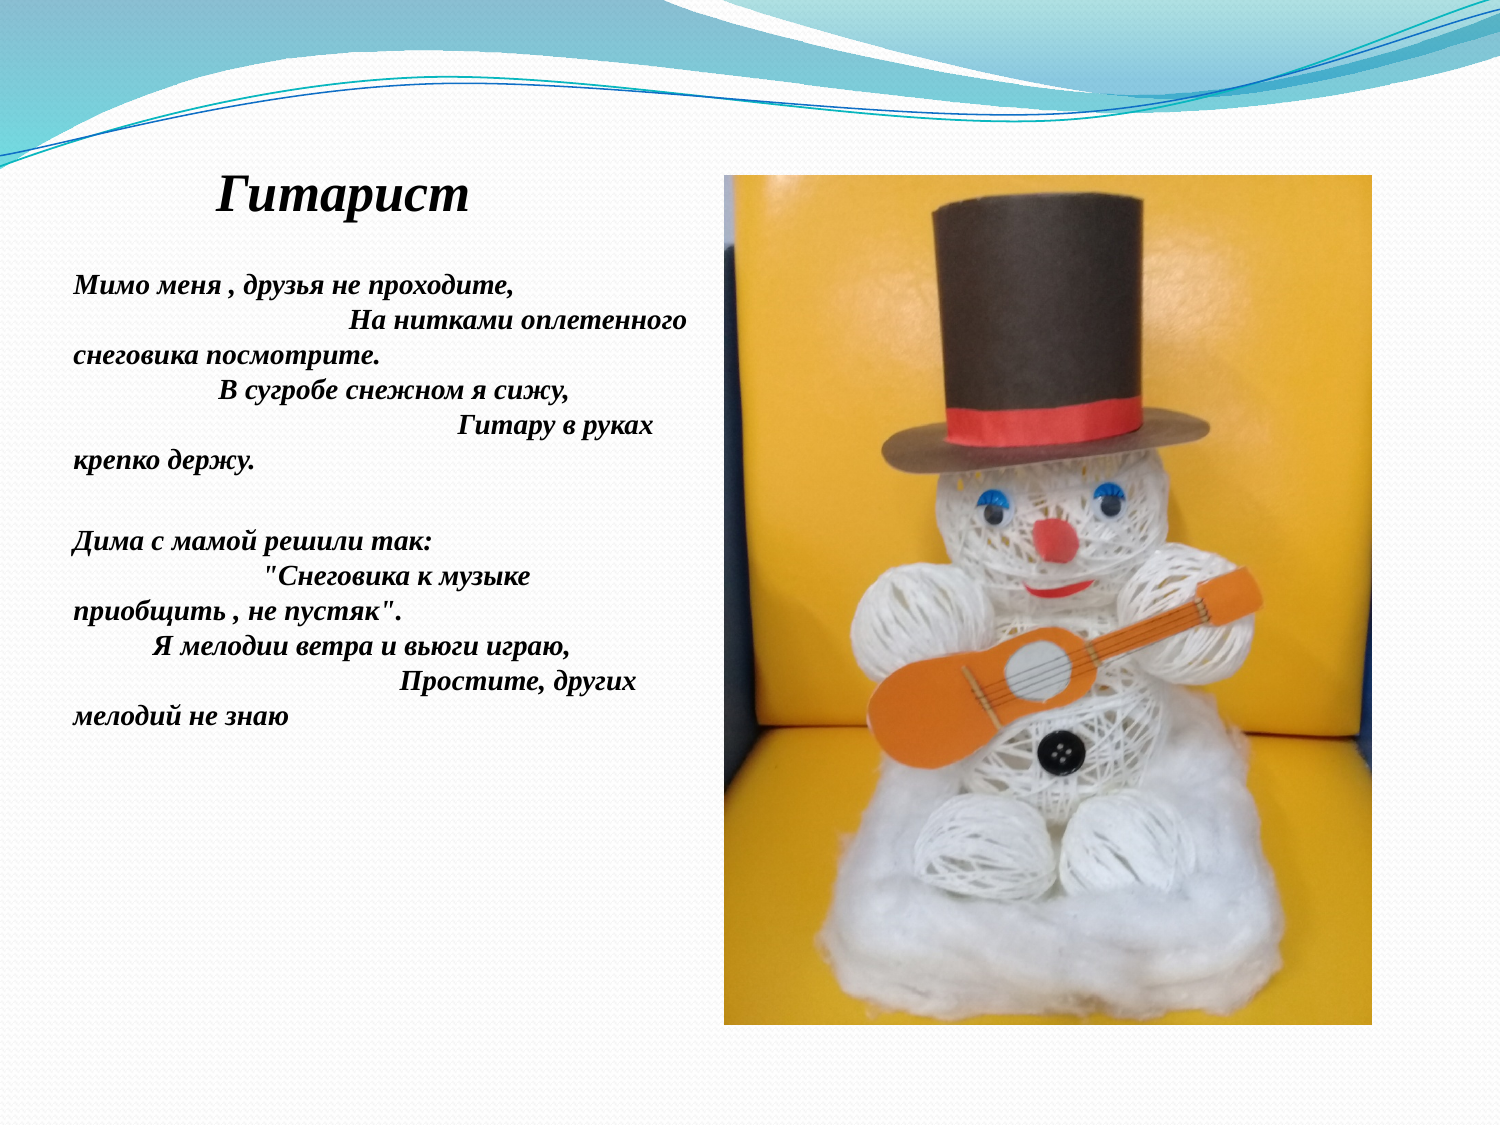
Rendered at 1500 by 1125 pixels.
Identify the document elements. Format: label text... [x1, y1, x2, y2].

title Гитарист [112, 84, 563, 223]
list Мимо меня , друзья не проходите, На нитками оплетенного снеговика посмотрите. В сугробе снежном я сижу, Гитару в руках крепко держу. Дима с мамой решили так: "Снеговика к музыке приобщить , не пустяк". Я мелодии ветра и вьюги играю, Простите, других мелодий не знаю [70, 257, 692, 1025]
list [724, 175, 1372, 1026]
